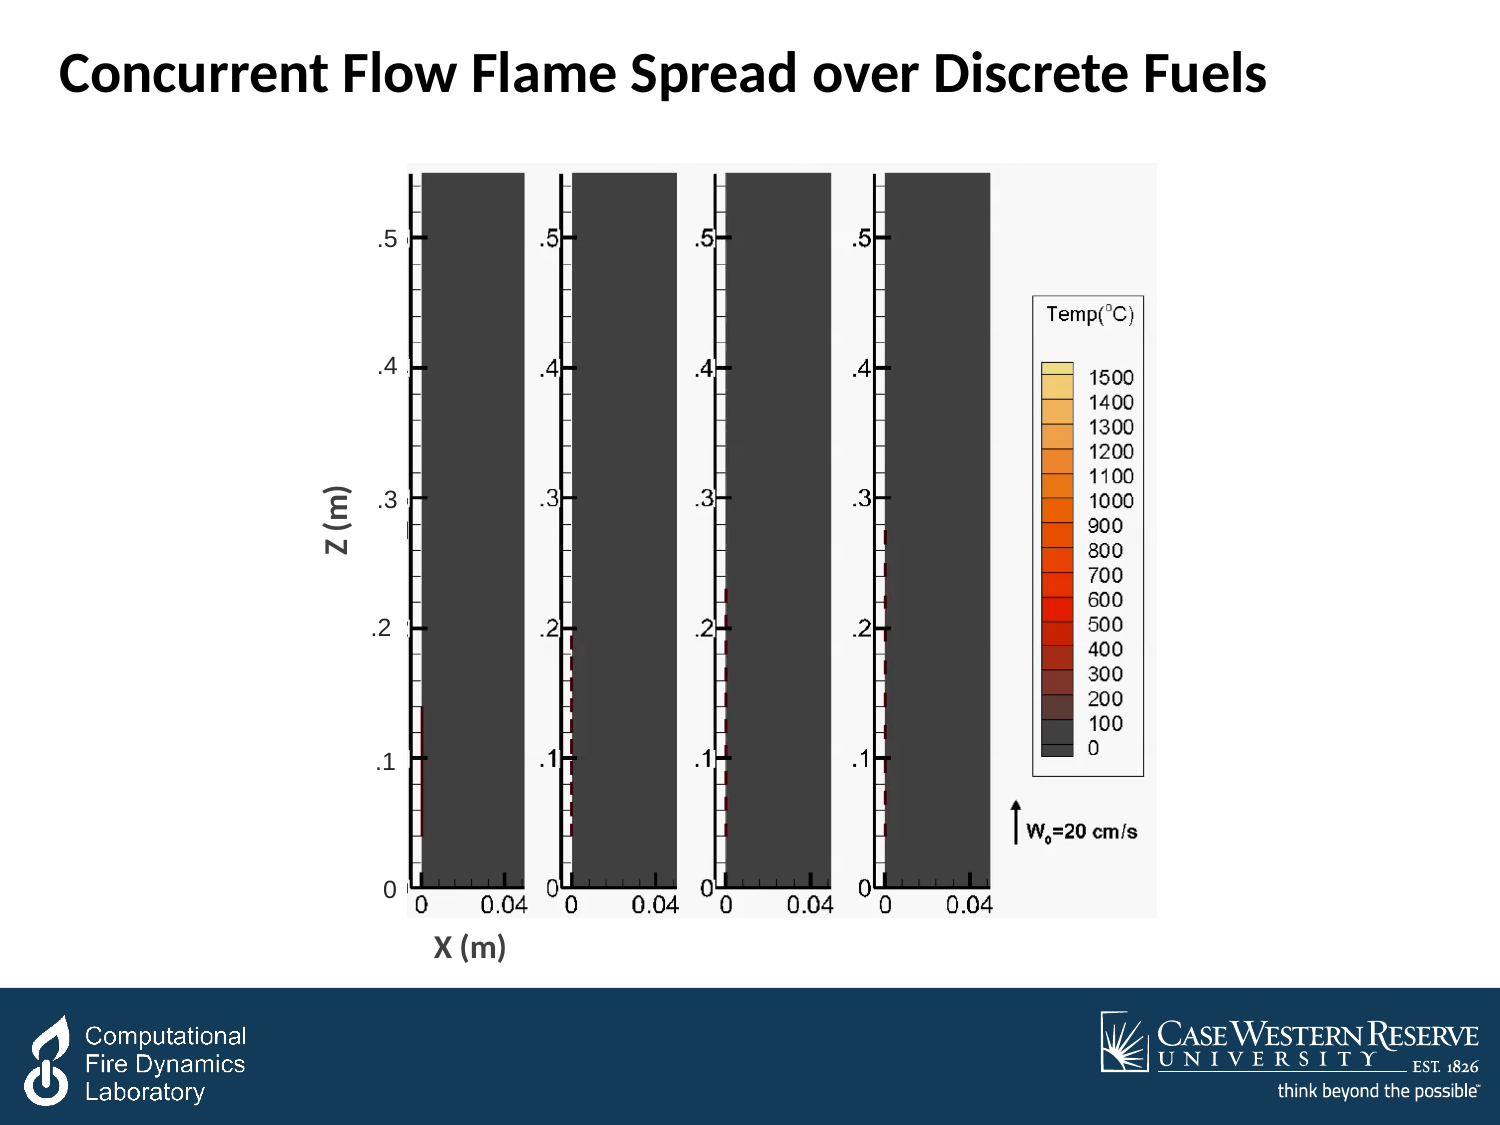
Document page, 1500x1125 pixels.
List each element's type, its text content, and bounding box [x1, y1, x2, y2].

text_box .2 [355, 604, 406, 649]
text_box Z (m) [306, 469, 361, 571]
picture [24, 1015, 247, 1106]
text_box 0 [368, 865, 406, 911]
text_box X (m) [418, 918, 522, 973]
text_box .1 [360, 738, 406, 783]
text_box Concurrent Flow Flame Spread over Discrete Fuels [44, 27, 1419, 112]
text_box .5 [362, 215, 406, 260]
text_box .3 [362, 476, 406, 522]
text_box .4 [362, 342, 406, 387]
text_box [406, 162, 1157, 918]
